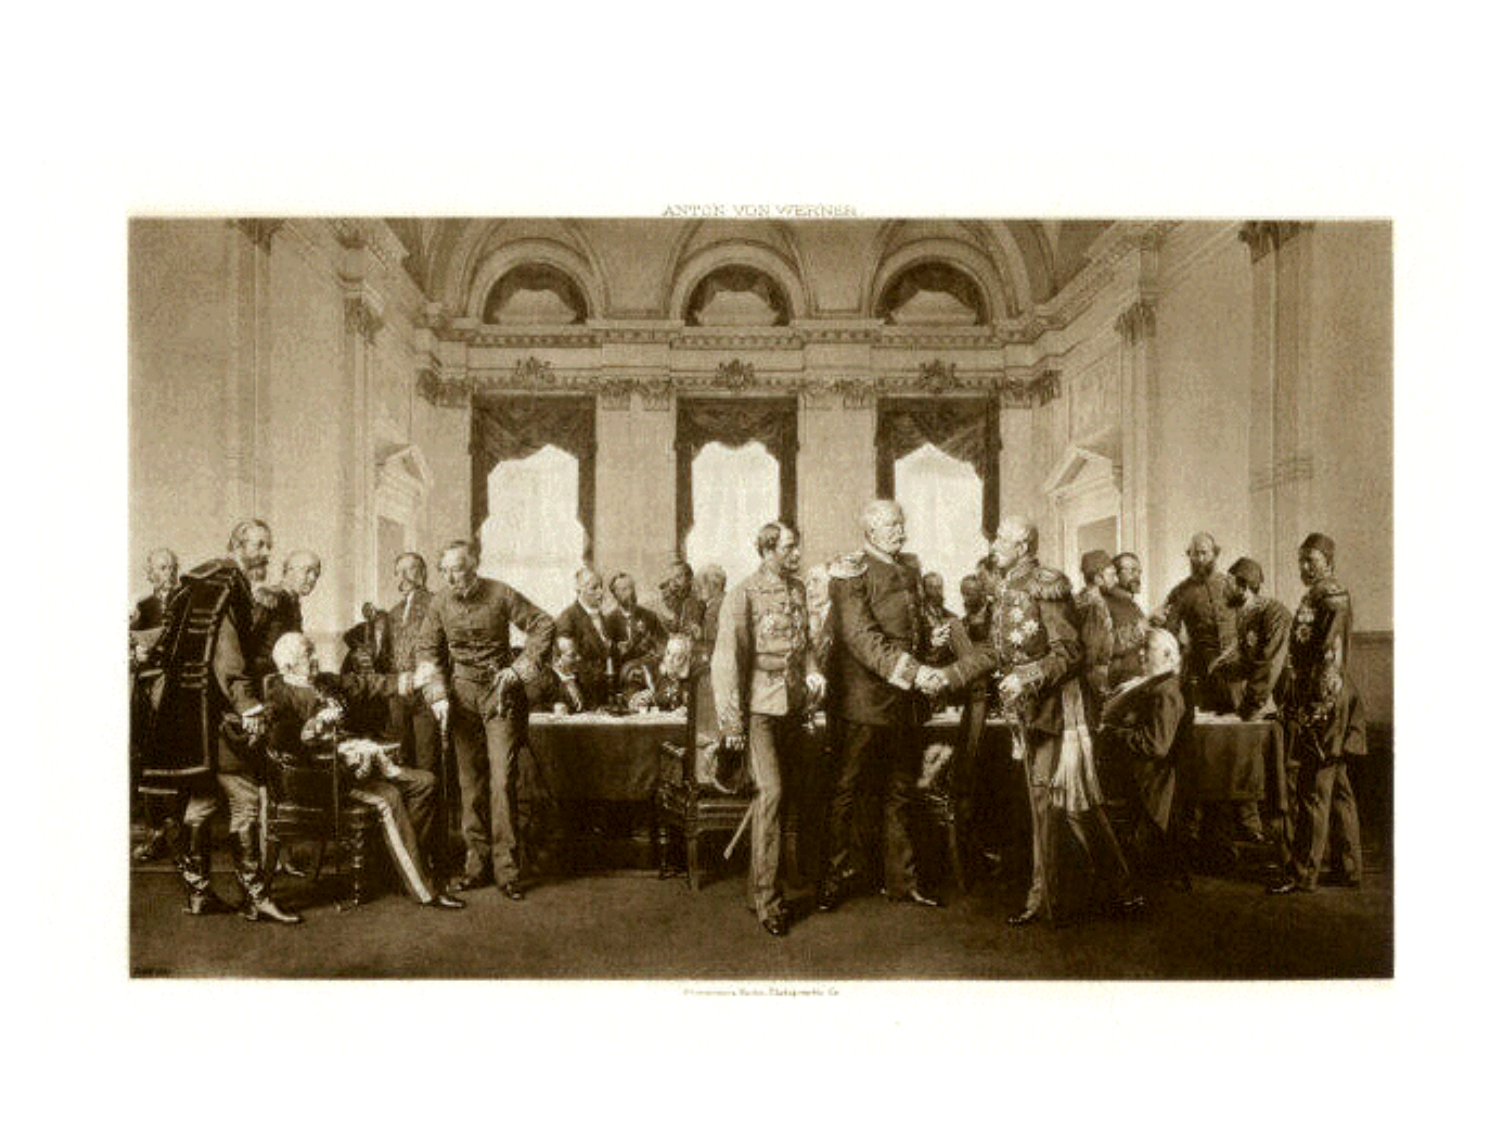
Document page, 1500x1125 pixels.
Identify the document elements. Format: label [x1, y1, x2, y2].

picture [37, 149, 1465, 1057]
